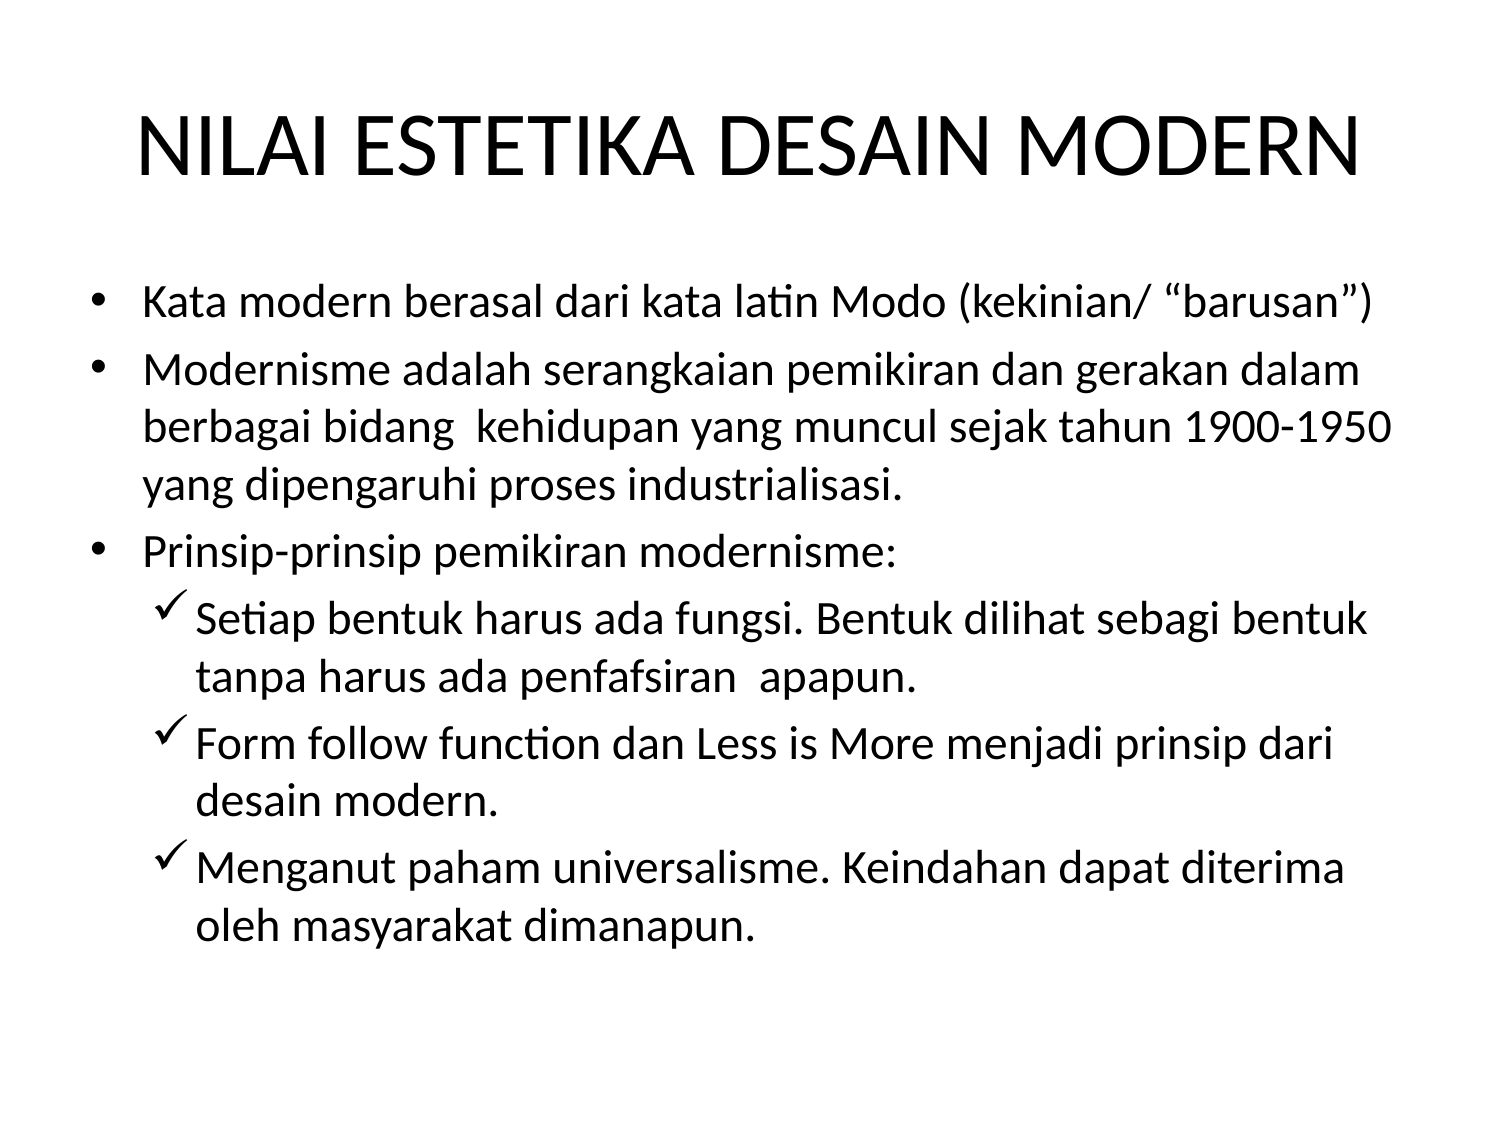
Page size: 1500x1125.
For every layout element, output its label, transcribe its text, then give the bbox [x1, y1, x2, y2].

title NILAI ESTETIKA DESAIN MODERN [75, 45, 1425, 233]
list Kata modern berasal dari kata latin Modo (kekinian/ “barusan”) Modernisme adalah serangkaian pemikiran dan gerakan dalam berbagai bidang kehidupan yang muncul sejak tahun 1900-1950 yang dipengaruhi proses industrialisasi. Prinsip-prinsip pemikiran modernisme: Setiap bentuk harus ada fungsi. Bentuk dilihat sebagi bentuk tanpa harus ada penfafsiran apapun. Form follow function dan Less is More menjadi prinsip dari desain modern. Menganut paham universalisme. Keindahan dapat diterima oleh masyarakat dimanapun. [75, 262, 1425, 1005]
